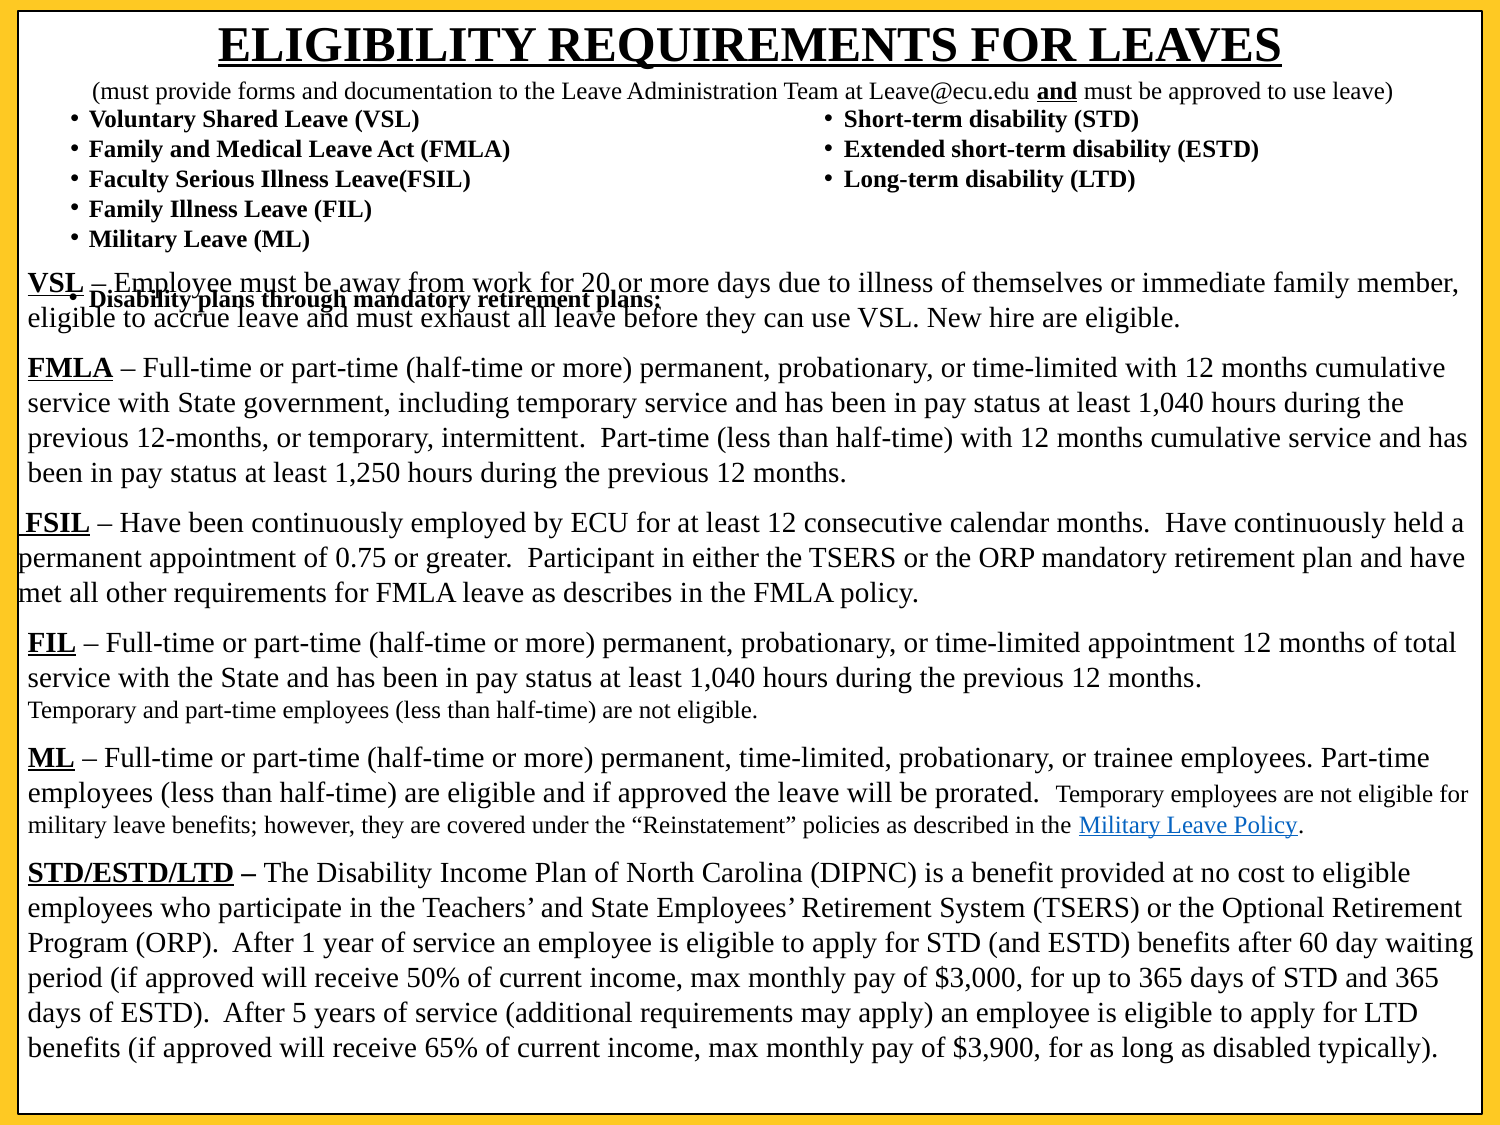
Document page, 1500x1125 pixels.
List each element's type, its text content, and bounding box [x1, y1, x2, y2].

text_box Voluntary Shared Leave (VSL) Family and Medical Leave Act (FMLA) Faculty Serious Illness Leave(FSIL) Family Illness Leave (FIL) Military Leave (ML) Disability plans through mandatory retirement plans: Short-term disability (STD) Extended short-term disability (ESTD) Long-term disability (LTD) [18, 112, 1482, 337]
text_box [0, 0, 1500, 1125]
text_box VSL – Employee must be away from work for 20 or more days due to illness of themselves or immediate family member, eligible to accrue leave and must exhaust all leave before they can use VSL. New hire are eligible. FMLA – Full-time or part-time (half-time or more) permanent, probationary, or time-limited with 12 months cumulative service with State government, including temporary service and has been in pay status at least 1,040 hours during the previous 12-months, or temporary, intermittent. Part-time (less than half-time) with 12 months cumulative service and has been in pay status at least 1,250 hours during the previous 12 months. FSIL – Have been continuously employed by ECU for at least 12 consecutive calendar months. Have continuously held a permanent appointment of 0.75 or greater. Participant in either the TSERS or the ORP mandatory retirement plan and have met all other requirements for FMLA leave as describes in the FMLA policy. FIL – Full-time or part-time (half-time or more) permanent, probationary, or time-limited appointment 12 months of total service with the State and has been in pay status at least 1,040 hours during the previous 12 months. Temporary and part-time employees (less than half-time) are not eligible. ML – Full-time or part-time (half-time or more) permanent, time-limited, probationary, or trainee employees. Part-time employees (less than half-time) are eligible and if approved the leave will be prorated. Temporary employees are not eligible for military leave benefits; however, they are covered under the “Reinstatement” policies as described in the Military Leave Policy. STD/ESTD/LTD – The Disability Income Plan of North Carolina (DIPNC) is a benefit provided at no cost to eligible employees who participate in the Teachers’ and State Employees’ Retirement System (TSERS) or the Optional Retirement Program (ORP). After 1 year of service an employee is eligible to apply for STD (and ESTD) benefits after 60 day waiting period (if approved will receive 50% of current income, max monthly pay of $3,000, for up to 365 days of STD and 365 days of ESTD). After 5 years of service (additional requirements may apply) an employee is eligible to apply for LTD benefits (if approved will receive 65% of current income, max monthly pay of $3,900, for as long as disabled typically). [18, 337, 1482, 1063]
text_box [18, 1063, 1482, 1114]
text_box (must provide forms and documentation to the Leave Administration Team at Leave@ecu.edu and must be approved to use leave) [18, 66, 1482, 112]
title ELIGIBILITY REQUIREMENTS FOR LEAVES [18, 0, 1482, 66]
